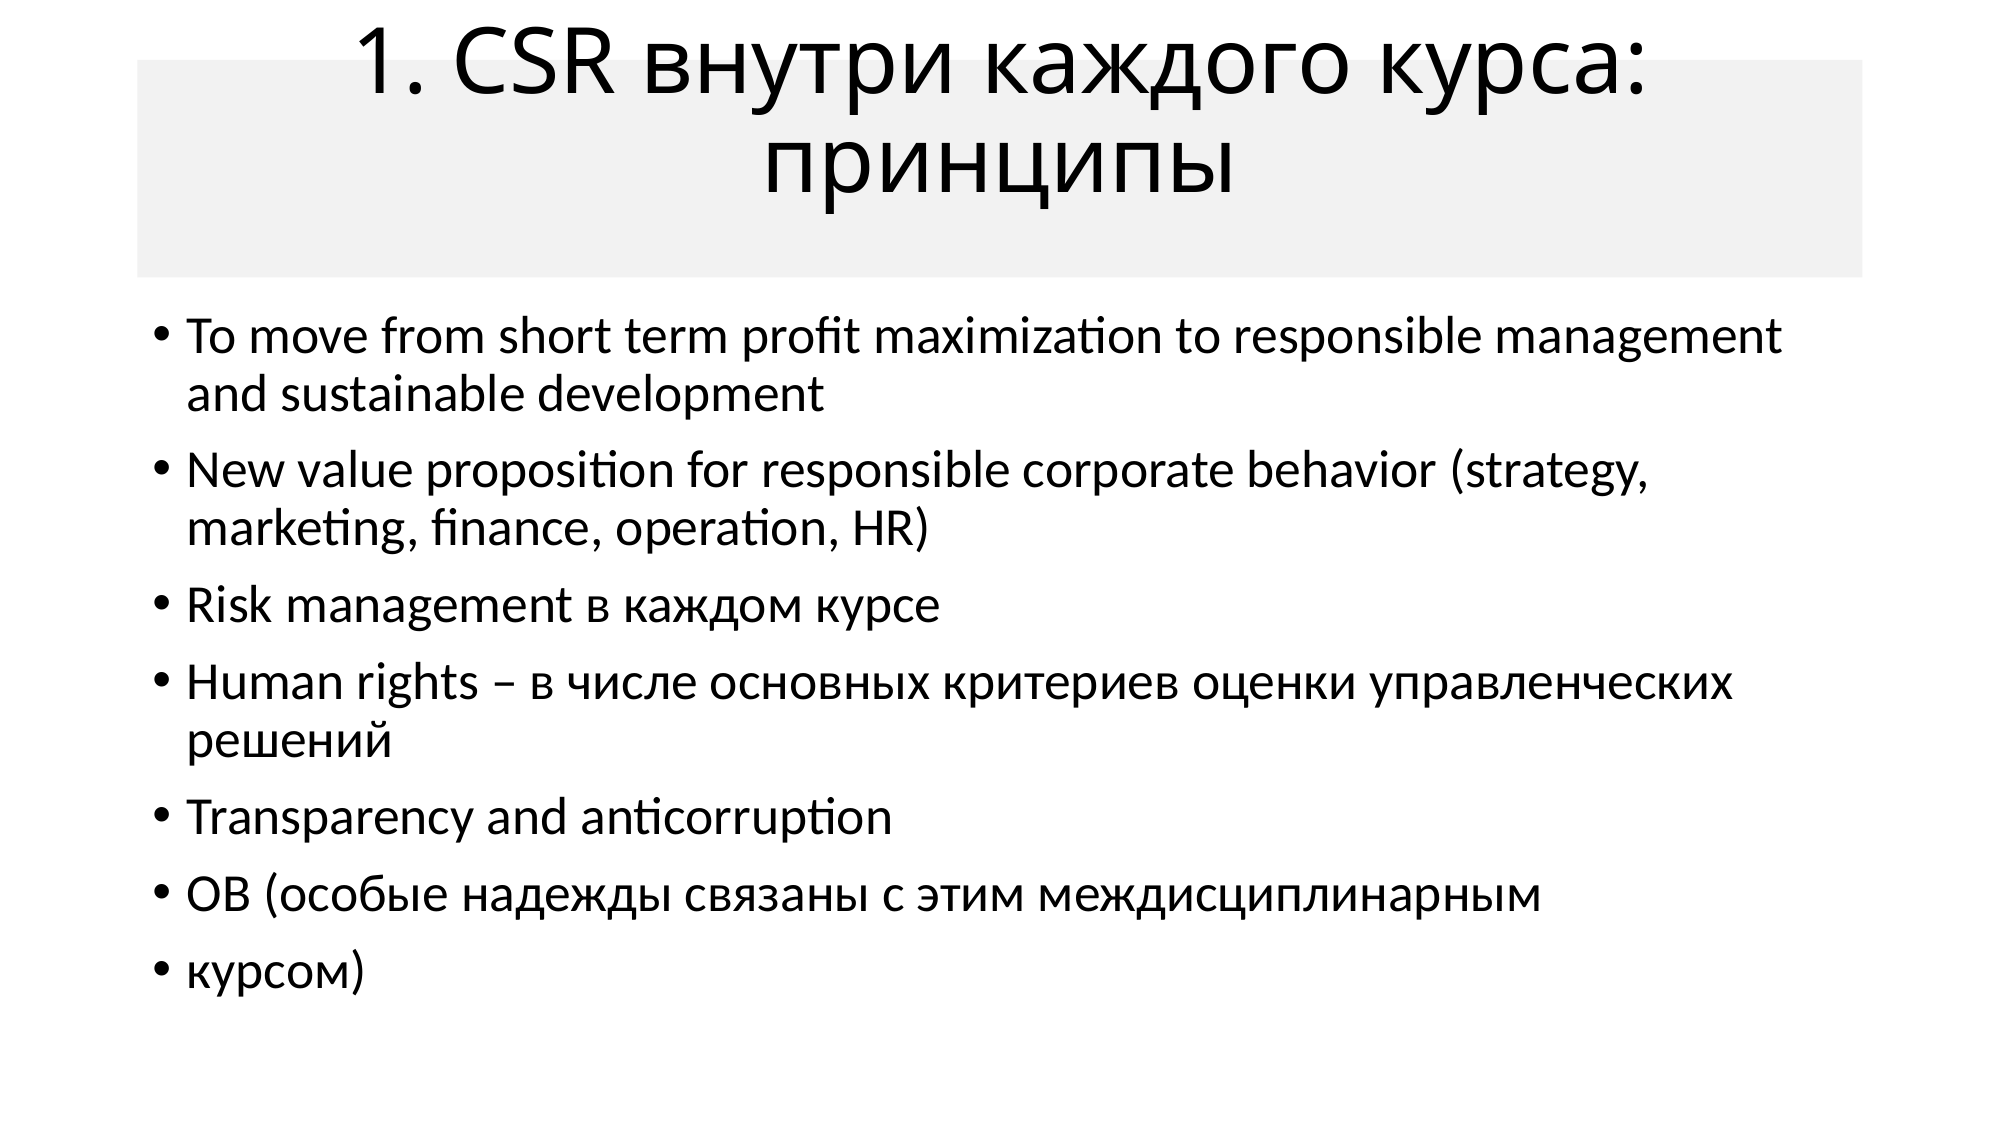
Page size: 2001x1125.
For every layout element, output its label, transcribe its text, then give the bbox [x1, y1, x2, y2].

list To move from short term profit maximization to responsible management and sustainable development New value proposition for responsible corporate behavior (strategy, marketing, finance, operation, HR) Risk management в каждом курсе Human rights – в числе основных критериев оценки управленческих решений Transparency and anticorruption OB (особые надежды связаны с этим междисциплинарным курсом) [137, 299, 1863, 1014]
title 1. CSR внутри каждого курса: принципы [137, 59, 1863, 278]
